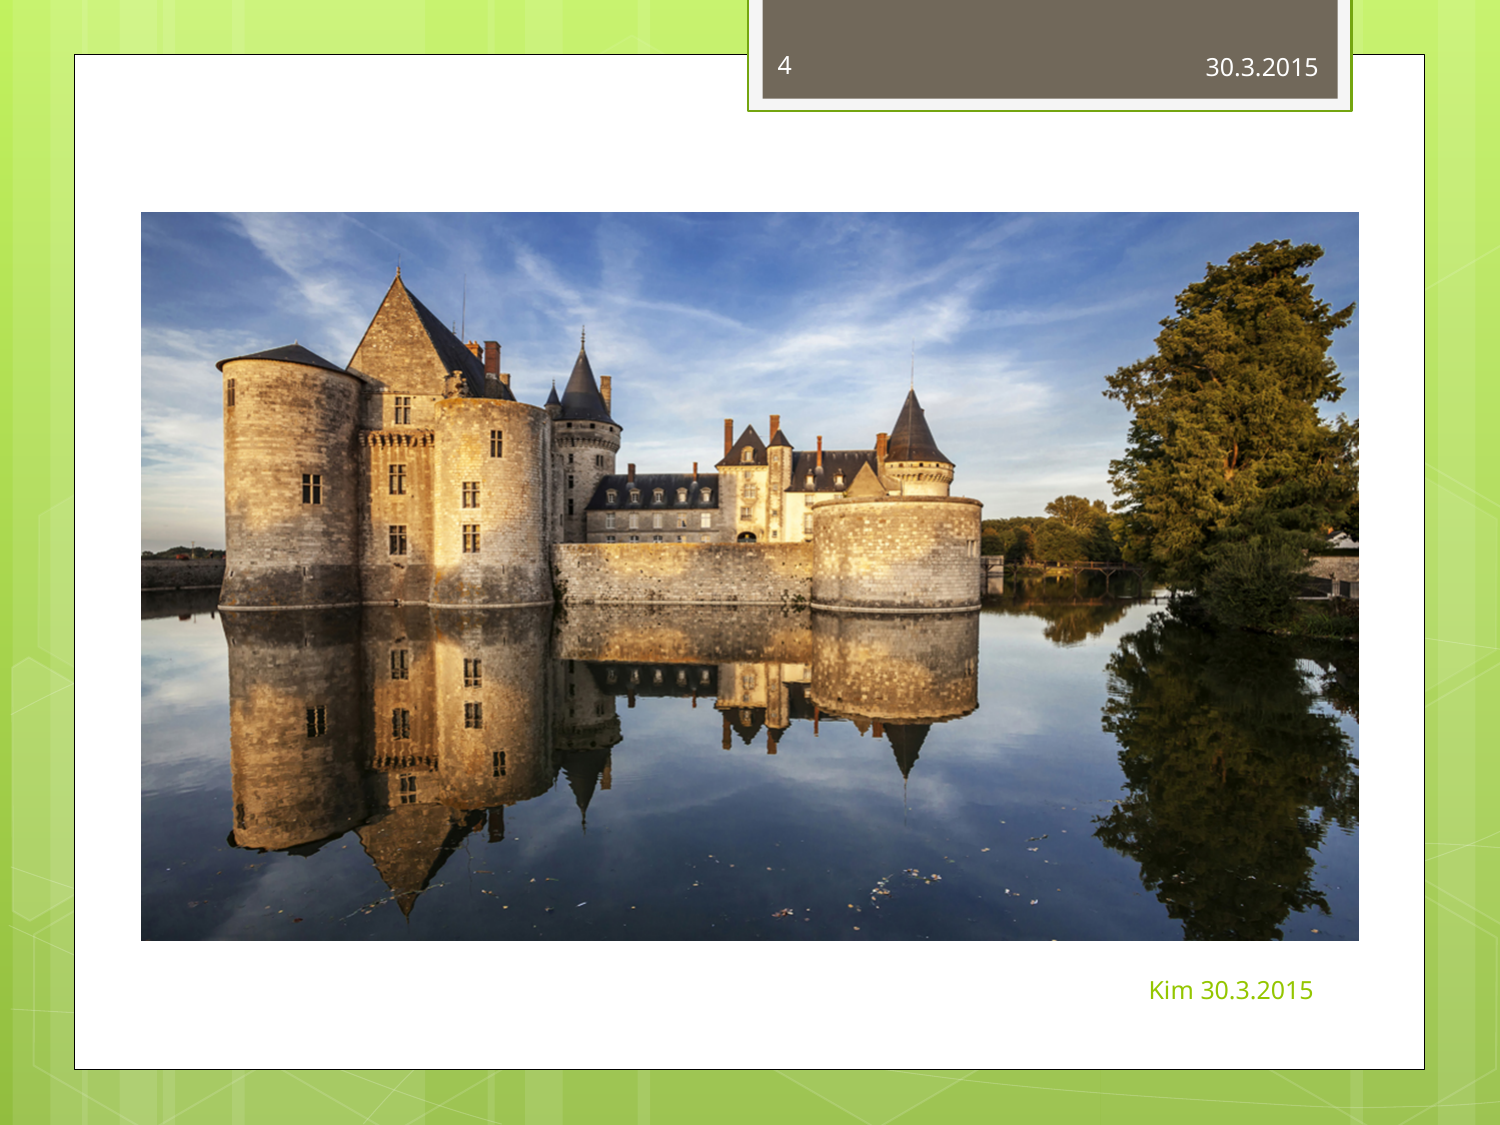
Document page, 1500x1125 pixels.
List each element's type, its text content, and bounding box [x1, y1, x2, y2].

slide_number 4 [762, 36, 982, 97]
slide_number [983, 36, 1334, 97]
picture [141, 212, 1359, 941]
footer Kim 30.3.2015 [761, 960, 1329, 1020]
